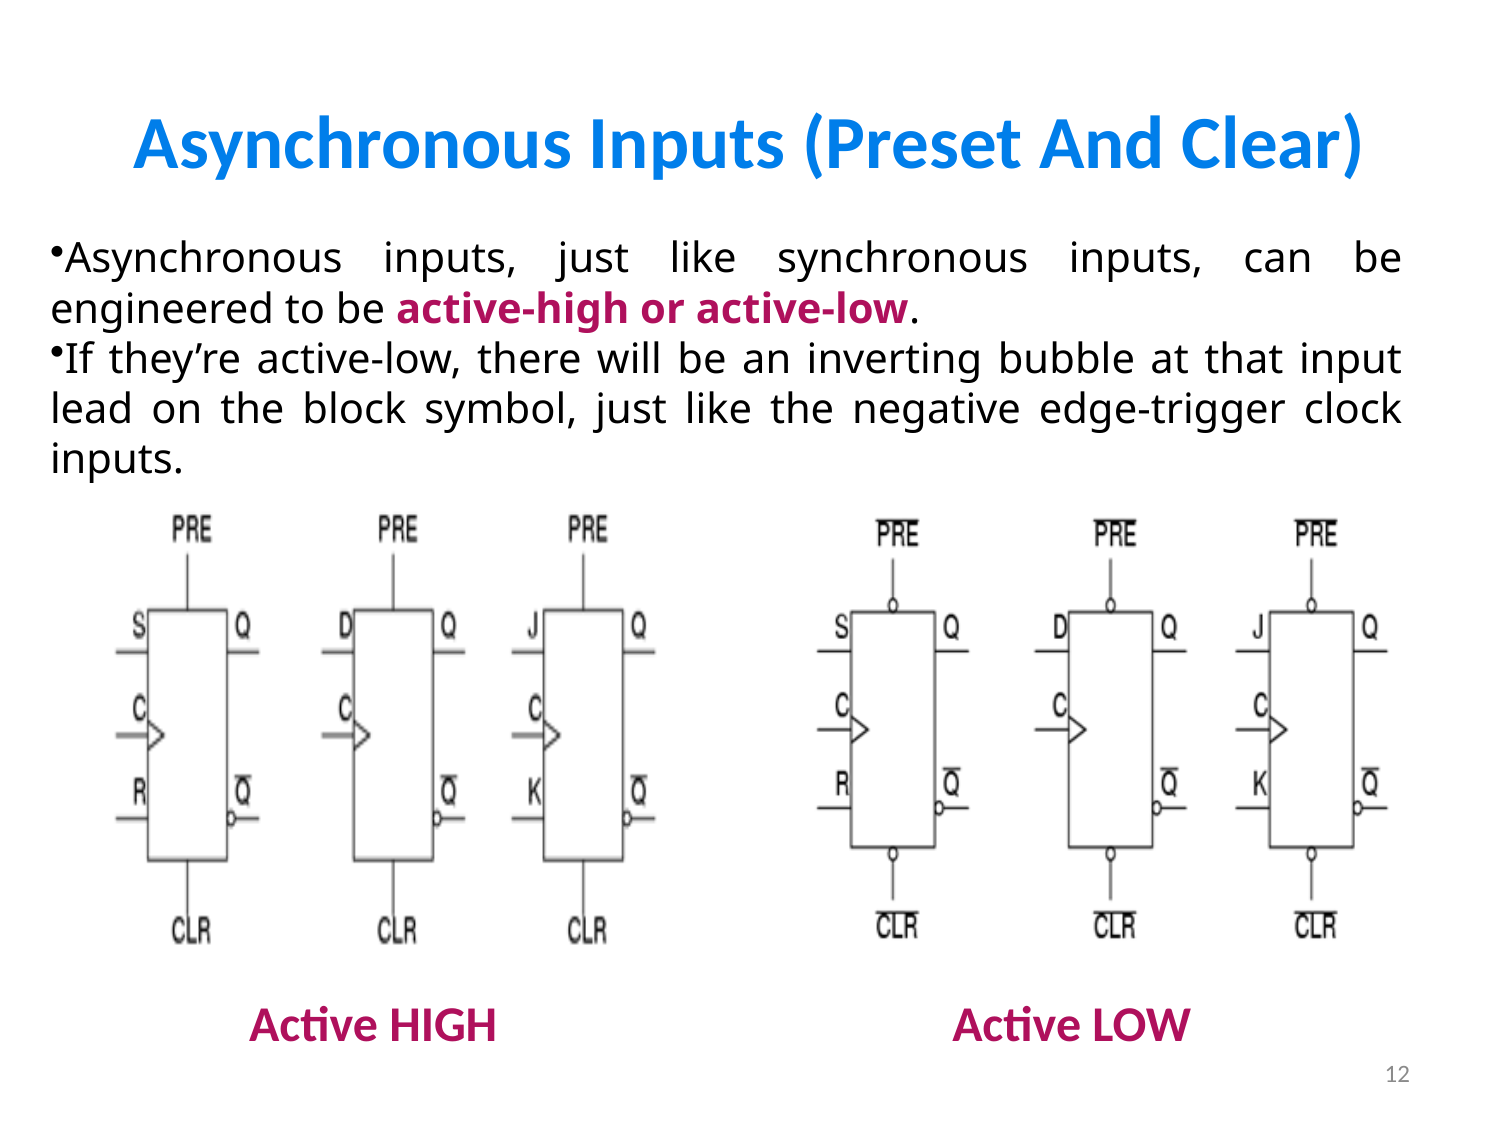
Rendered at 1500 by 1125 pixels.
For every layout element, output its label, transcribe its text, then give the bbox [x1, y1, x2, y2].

slide_number 12 [1074, 1042, 1425, 1103]
title Asynchronous Inputs (Preset And Clear) [75, 45, 1425, 233]
text_box Asynchronous inputs, just like synchronous inputs, can be engineered to be active-high or active-low. If they’re active-low, there will be an inverting bubble at that input lead on the block symbol, just like the negative edge-trigger clock inputs. [35, 223, 1418, 489]
text_box Active LOW [937, 984, 1313, 1060]
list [81, 491, 716, 997]
text_box Active HIGH [234, 1005, 610, 1060]
picture [773, 503, 1454, 973]
